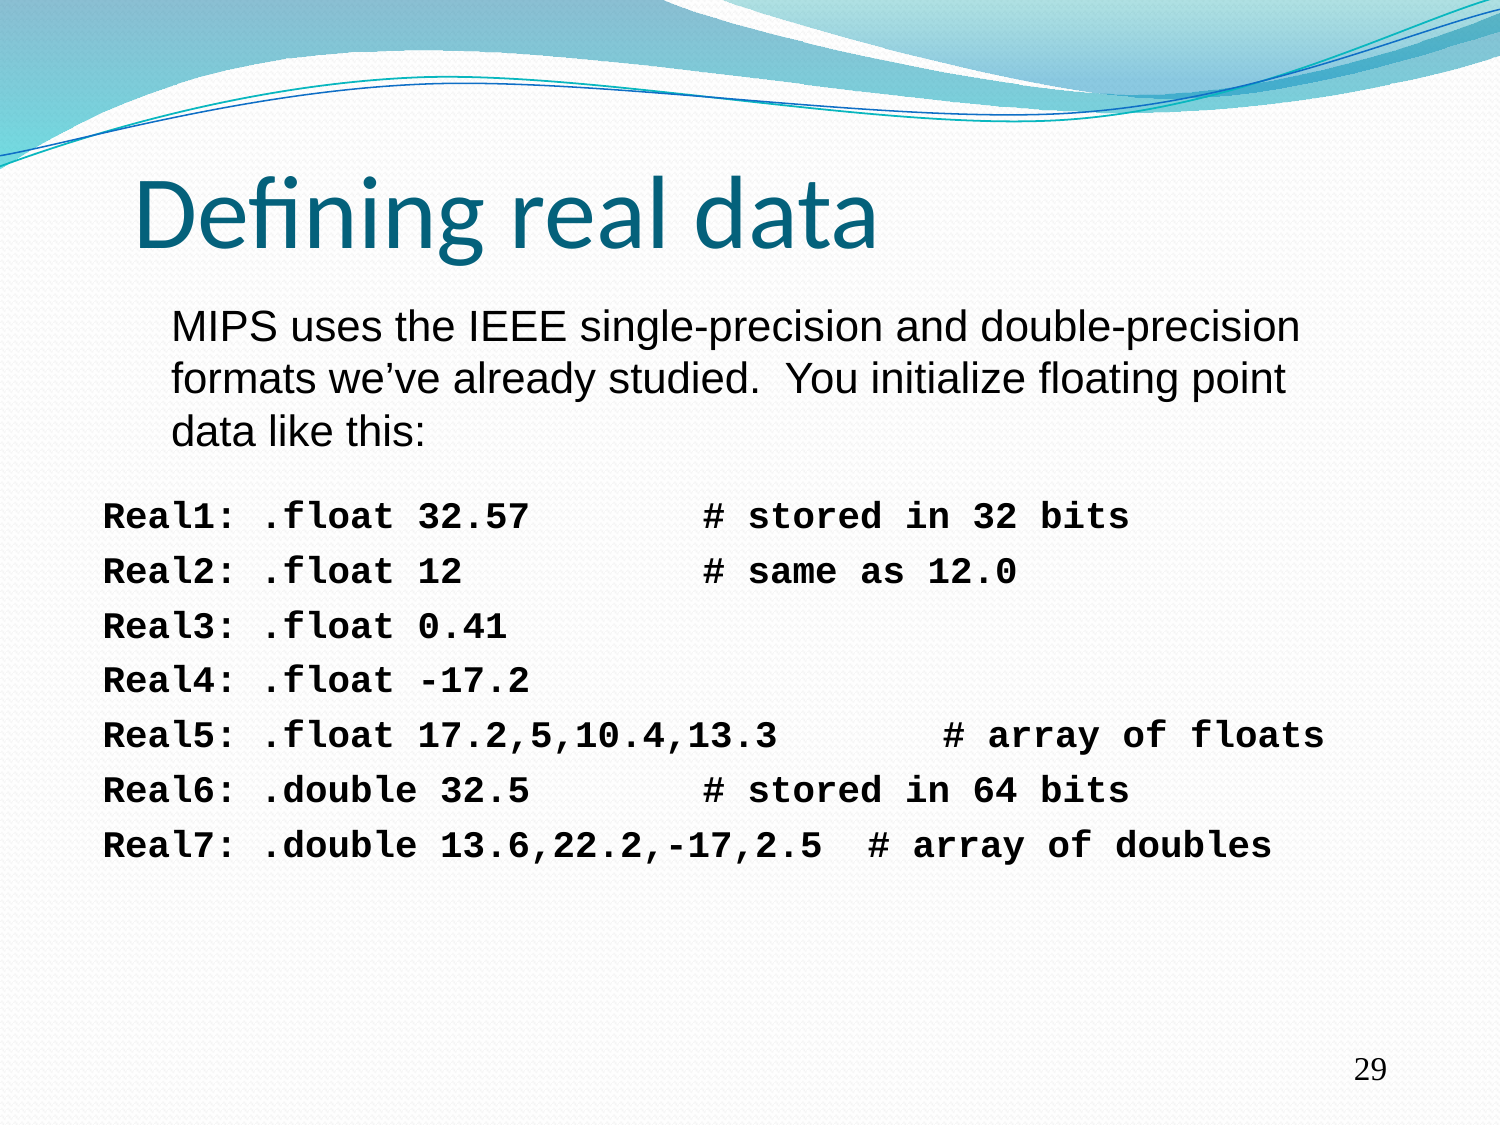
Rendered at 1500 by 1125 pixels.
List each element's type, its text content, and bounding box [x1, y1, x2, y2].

text_box Defining real data [118, 137, 1394, 238]
text_box MIPS uses the IEEE single-precision and double-precision formats we’ve already studied. You initialize floating point data like this: [156, 275, 1369, 478]
slide_number 29 [1224, 1025, 1388, 1088]
text_box Real1: .float 32.57 # stored in 32 bits Real2: .float 12 # same as 12.0 Real3: .float 0.41 Real4: .float -17.2 Real5: .float 17.2,5,10.4,13.3 # array of floats Real6: .double 32.5 # stored in 64 bits Real7: .double 13.6,22.2,-17,2.5 # array of doubles [87, 462, 1426, 975]
